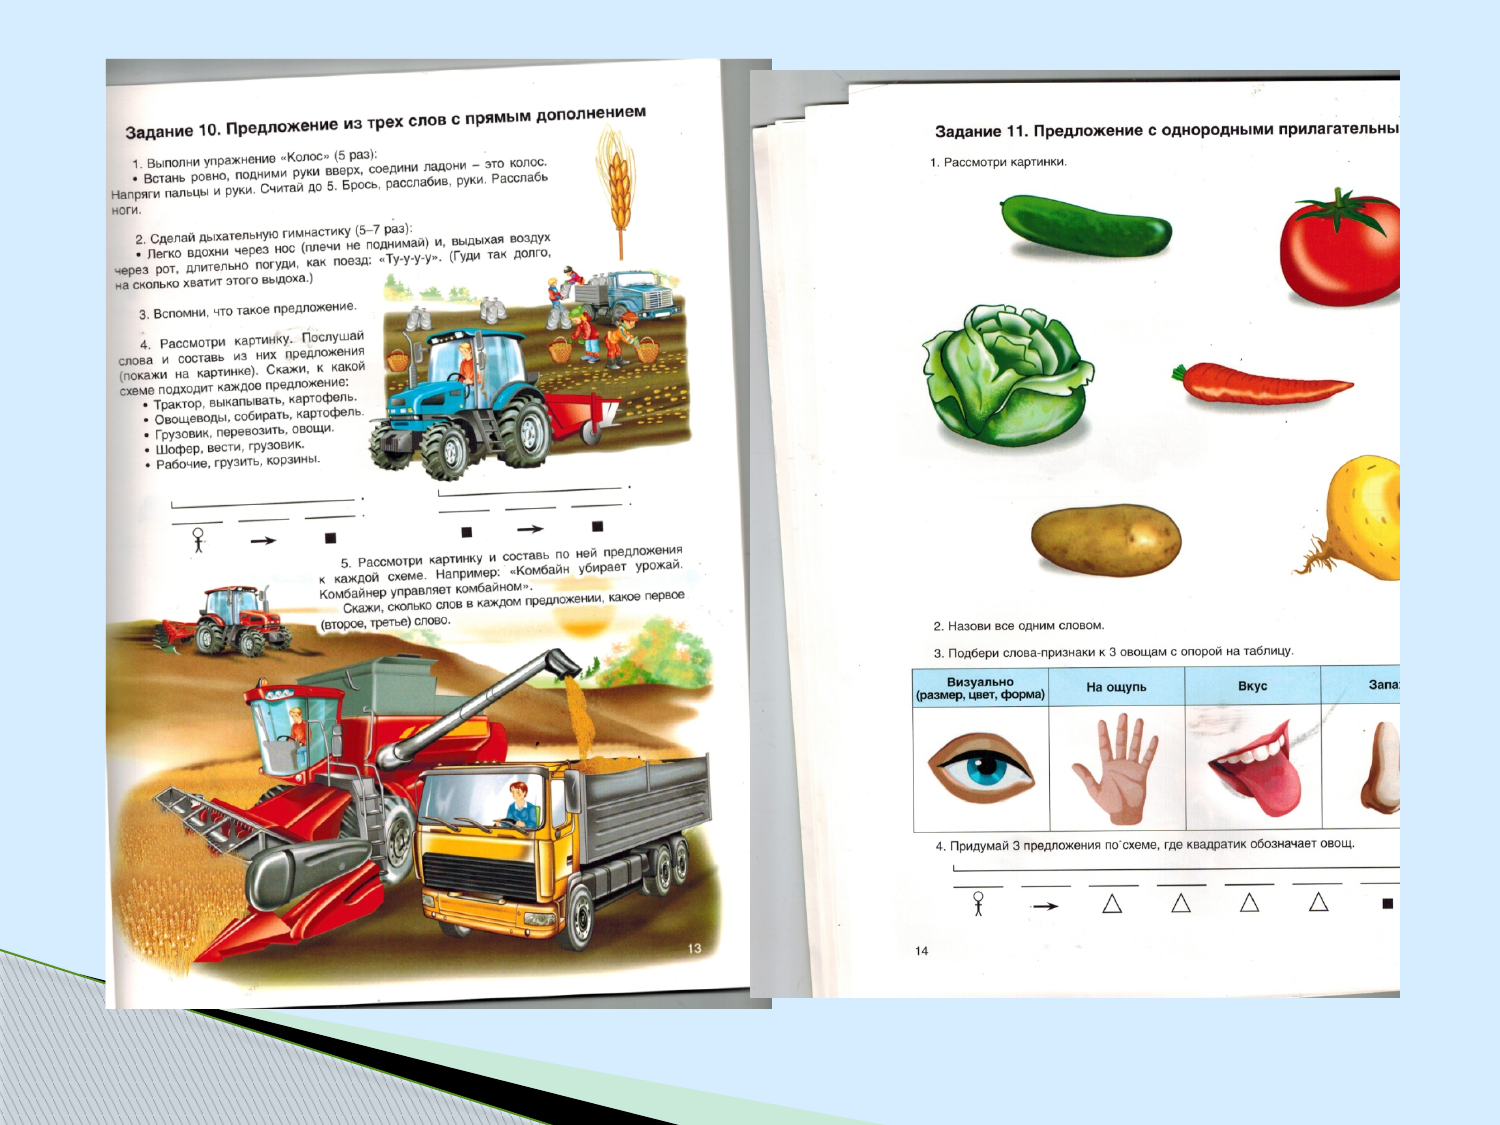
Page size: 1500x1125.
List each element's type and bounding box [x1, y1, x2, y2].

list [105, 58, 772, 1010]
list [749, 70, 1400, 998]
